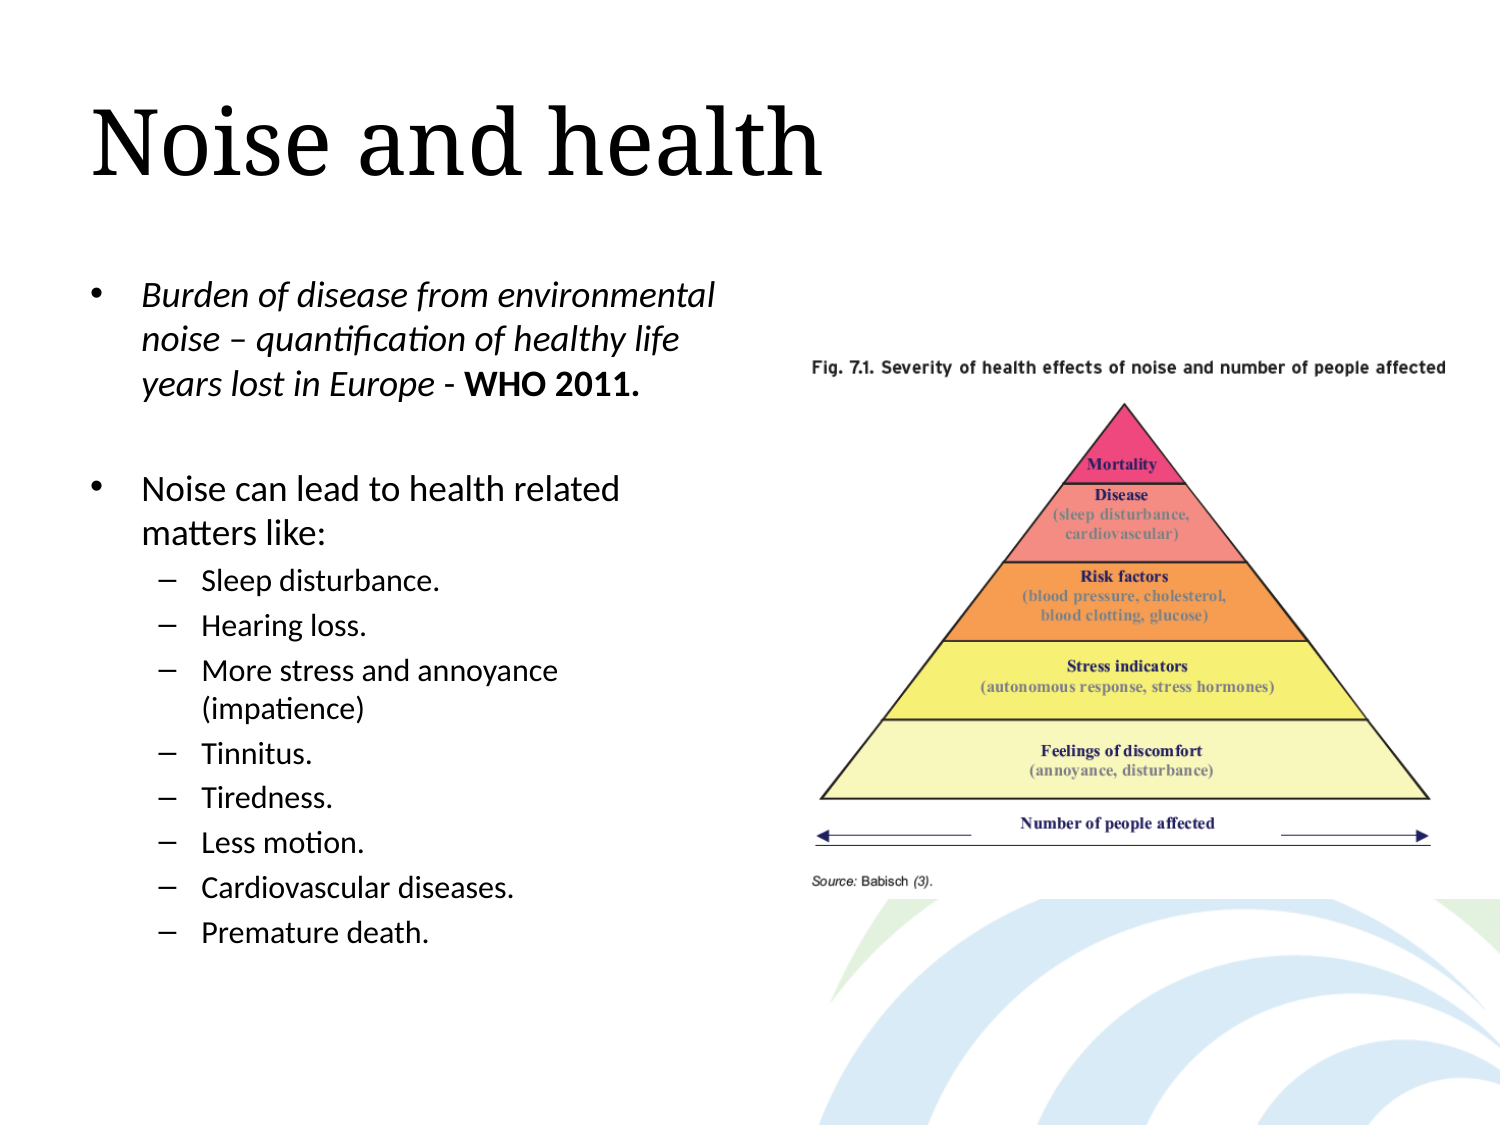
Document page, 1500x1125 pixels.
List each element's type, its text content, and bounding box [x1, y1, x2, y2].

picture [0, 0, 1500, 1125]
title Noise and health [75, 45, 1425, 233]
list Burden of disease from environmental noise – quantification of healthy life years lost in Europe - WHO 2011. Noise can lead to health related matters like: Sleep disturbance. Hearing loss. More stress and annoyance (impatience) Tinnitus. Tiredness. Less motion. Cardiovascular diseases. Premature death. [75, 262, 738, 1005]
